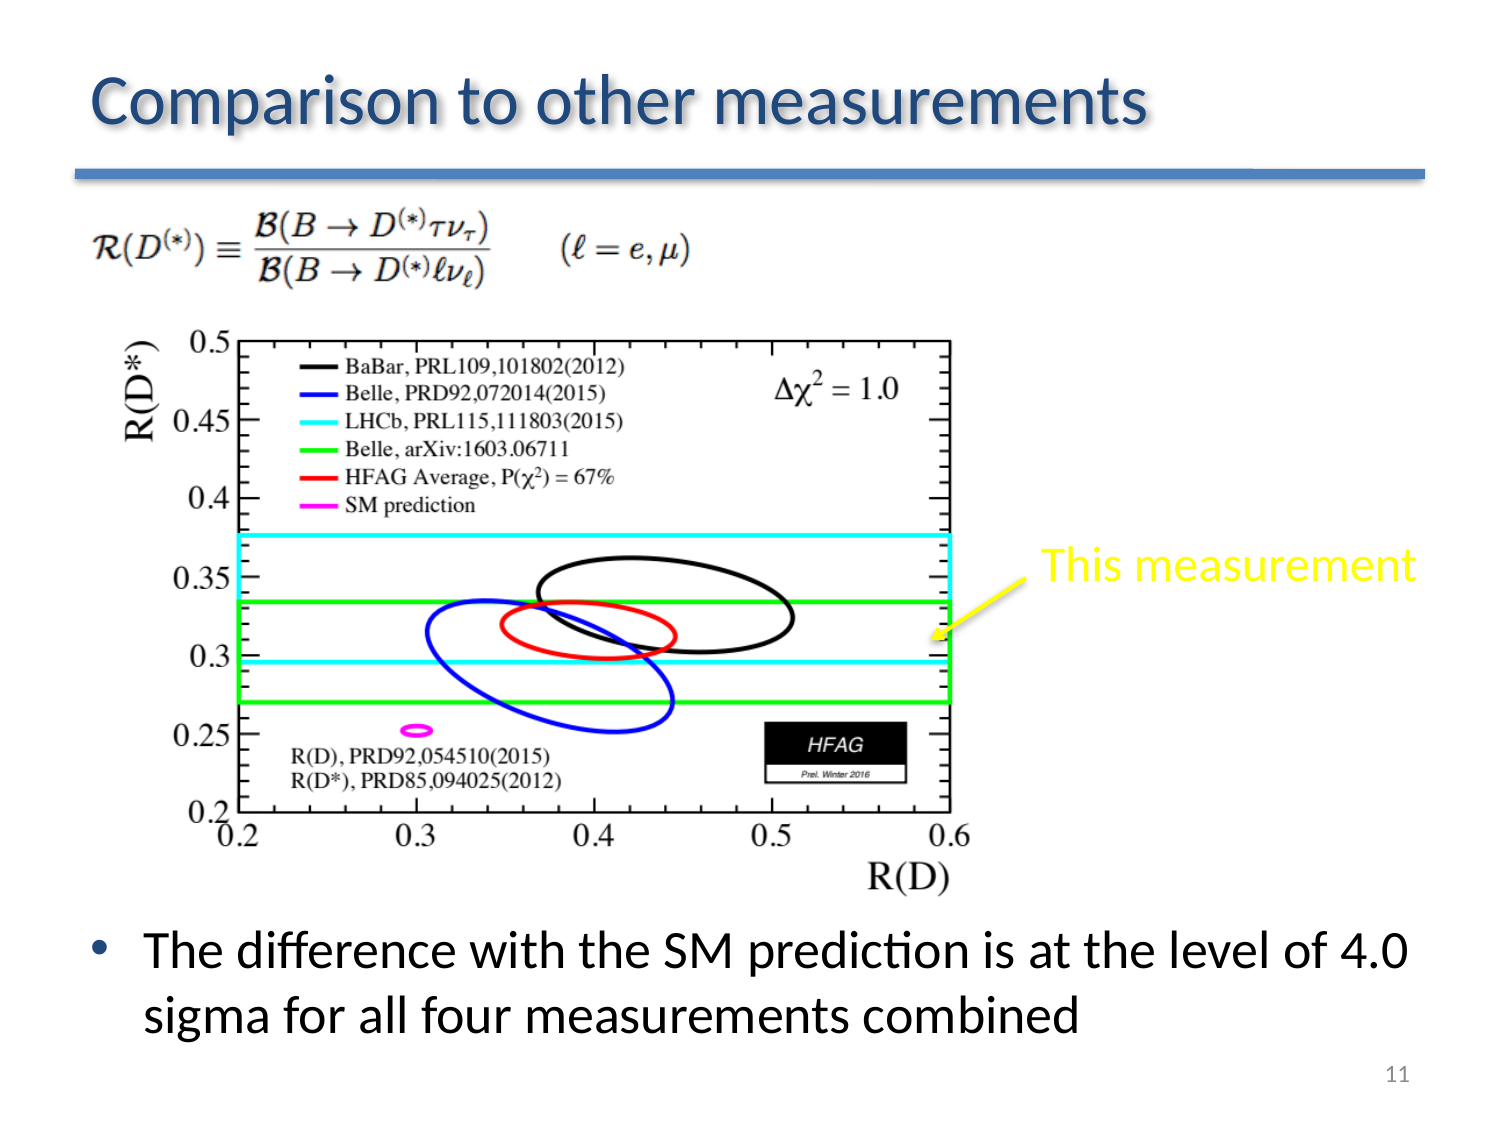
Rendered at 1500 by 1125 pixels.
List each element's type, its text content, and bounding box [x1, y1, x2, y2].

list The difference with the SM prediction is at the level of 4.0 sigma for all four measurements combined [75, 906, 1425, 1054]
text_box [930, 577, 1027, 641]
title Comparison to other measurements [75, 45, 1425, 147]
slide_number 11 [1074, 1042, 1425, 1103]
text_box This measurement [1026, 523, 1461, 599]
picture [74, 194, 992, 906]
